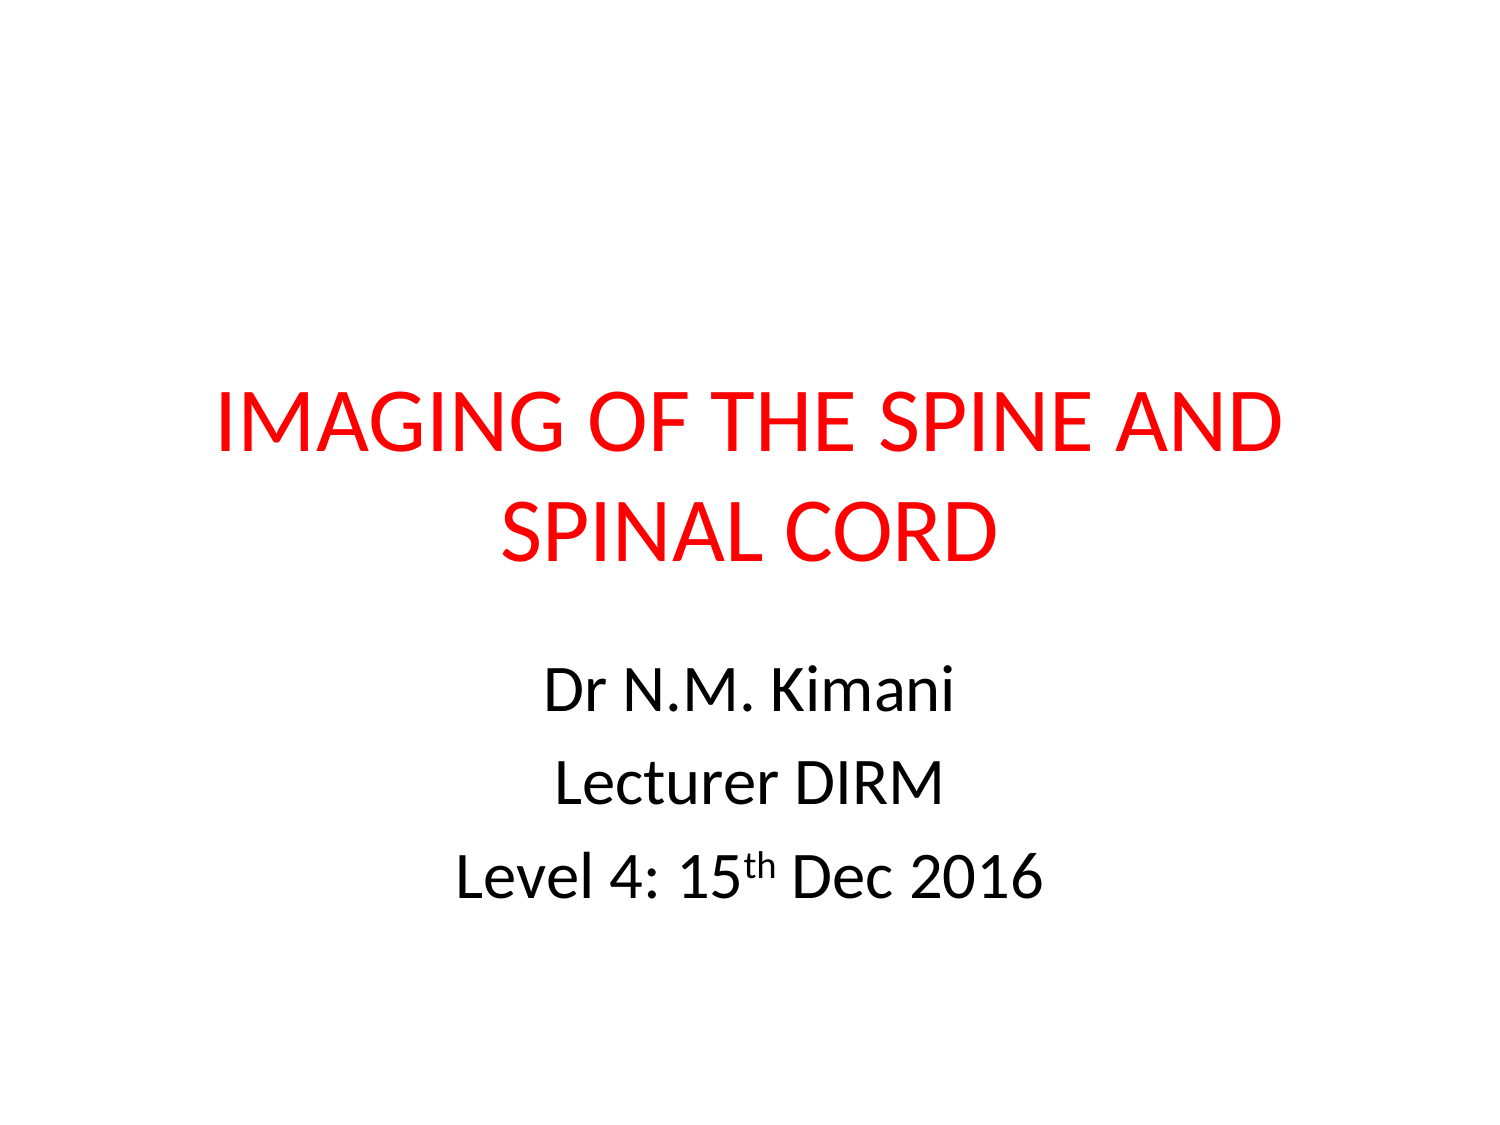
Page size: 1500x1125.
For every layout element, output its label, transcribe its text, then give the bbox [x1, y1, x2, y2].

title IMAGING OF THE SPINE AND SPINAL CORD [112, 349, 1388, 591]
subtitle Dr N.M. Kimani Lecturer DIRM Level 4: 15th Dec 2016 [225, 637, 1275, 925]
